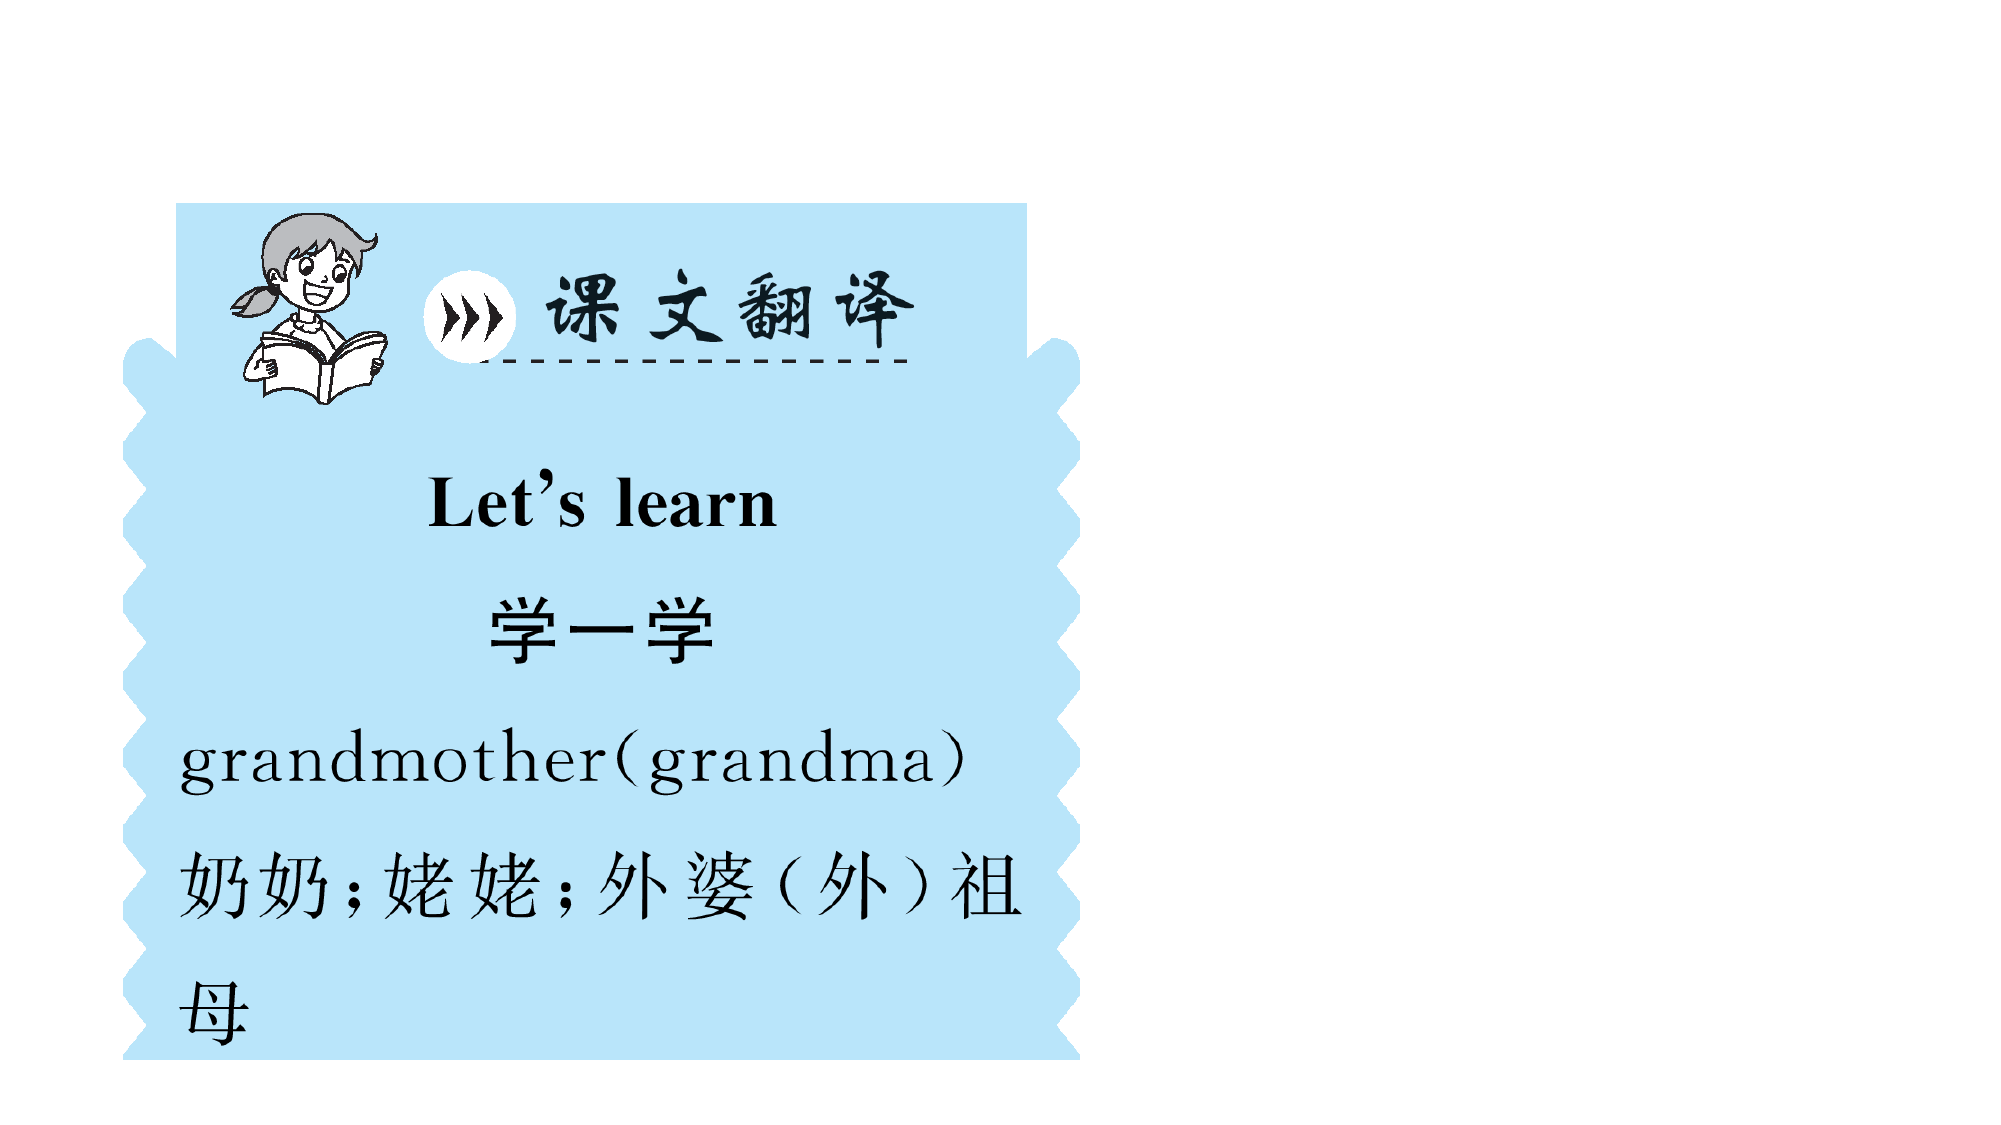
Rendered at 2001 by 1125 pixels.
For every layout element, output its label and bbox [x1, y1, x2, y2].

picture [118, 177, 1113, 1060]
